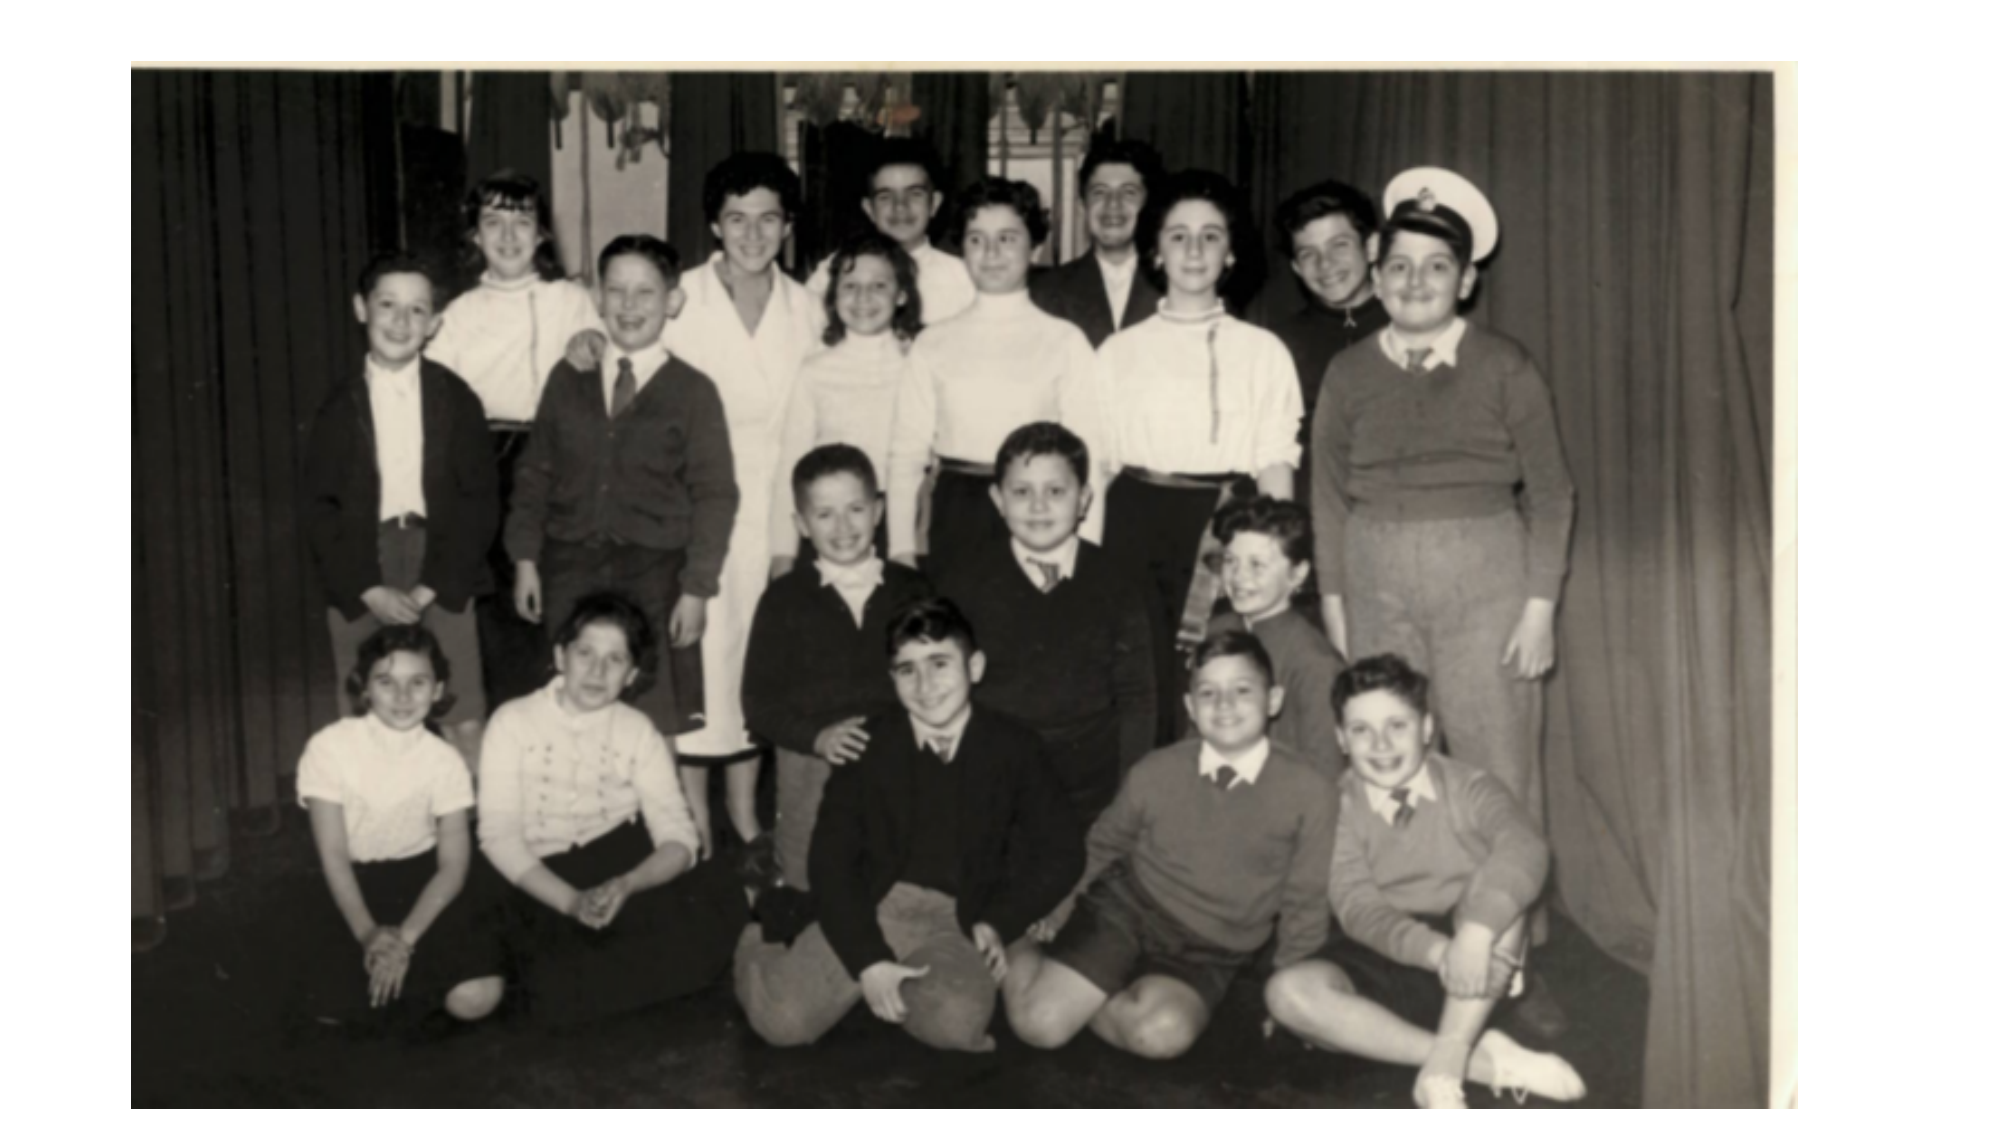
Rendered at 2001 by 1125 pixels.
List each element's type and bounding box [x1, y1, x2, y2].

picture [131, 61, 1798, 1109]
